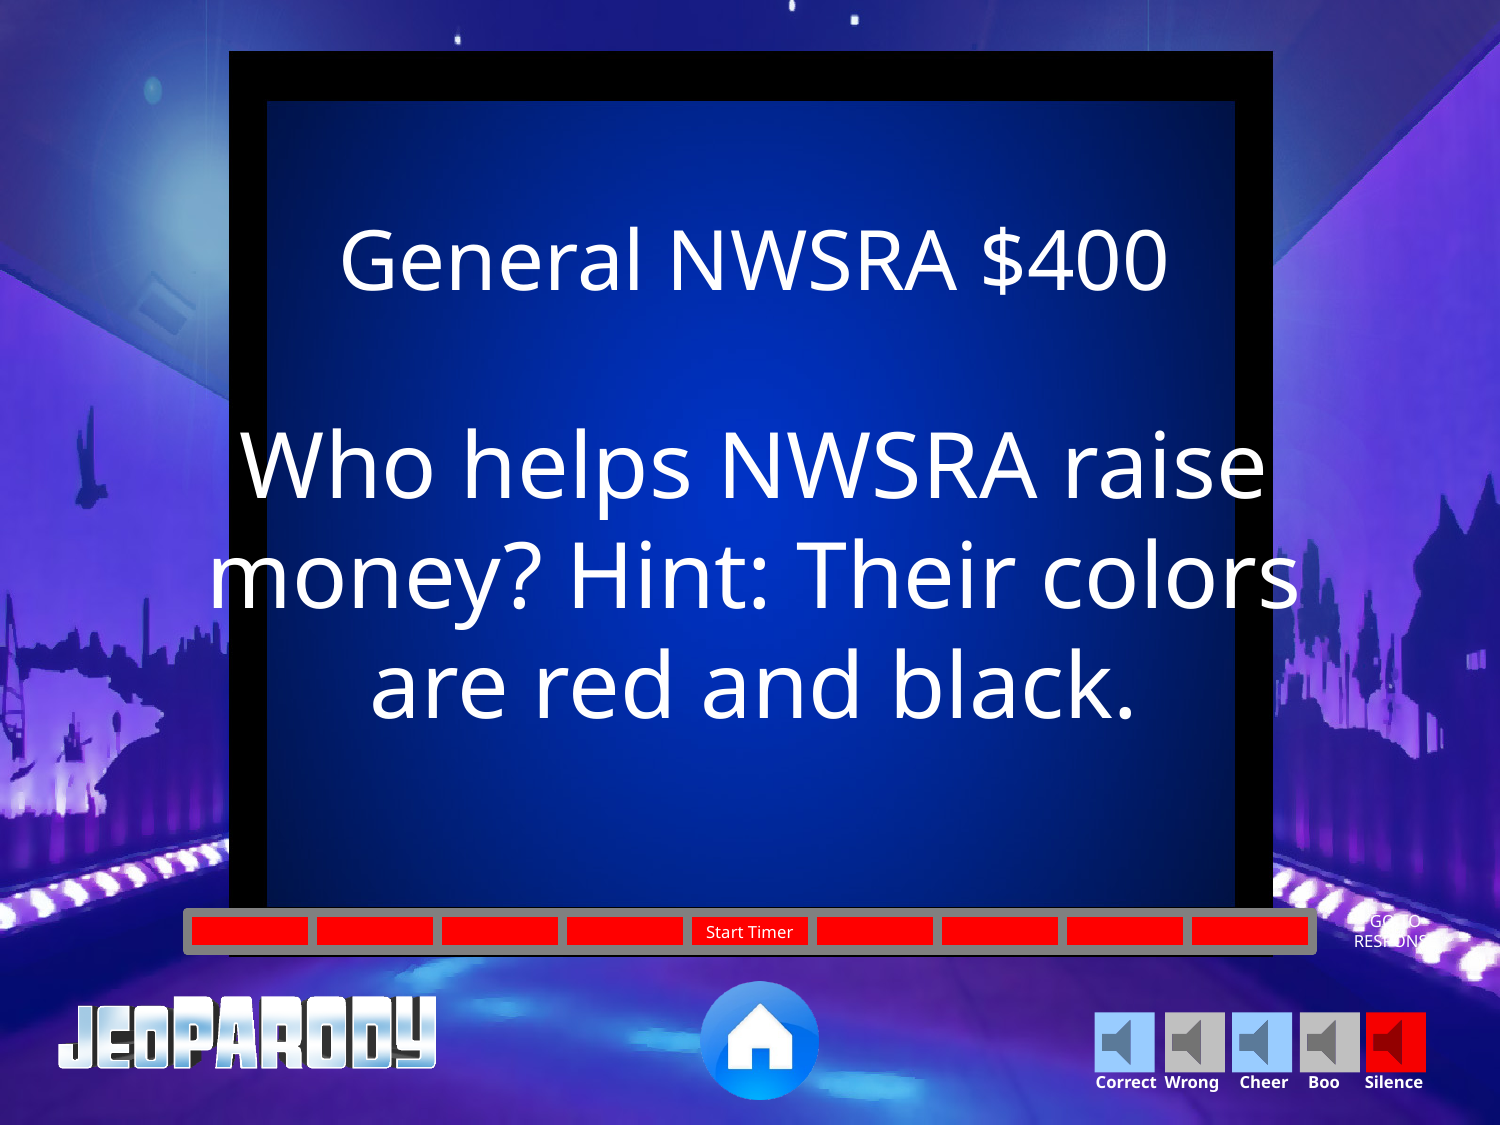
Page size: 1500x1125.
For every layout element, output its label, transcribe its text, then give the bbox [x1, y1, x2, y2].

text_box General NWSRA $400 Who helps NWSRA raise money? Hint: Their colors are red and black. [133, 199, 1375, 745]
picture [0, 0, 1500, 1125]
